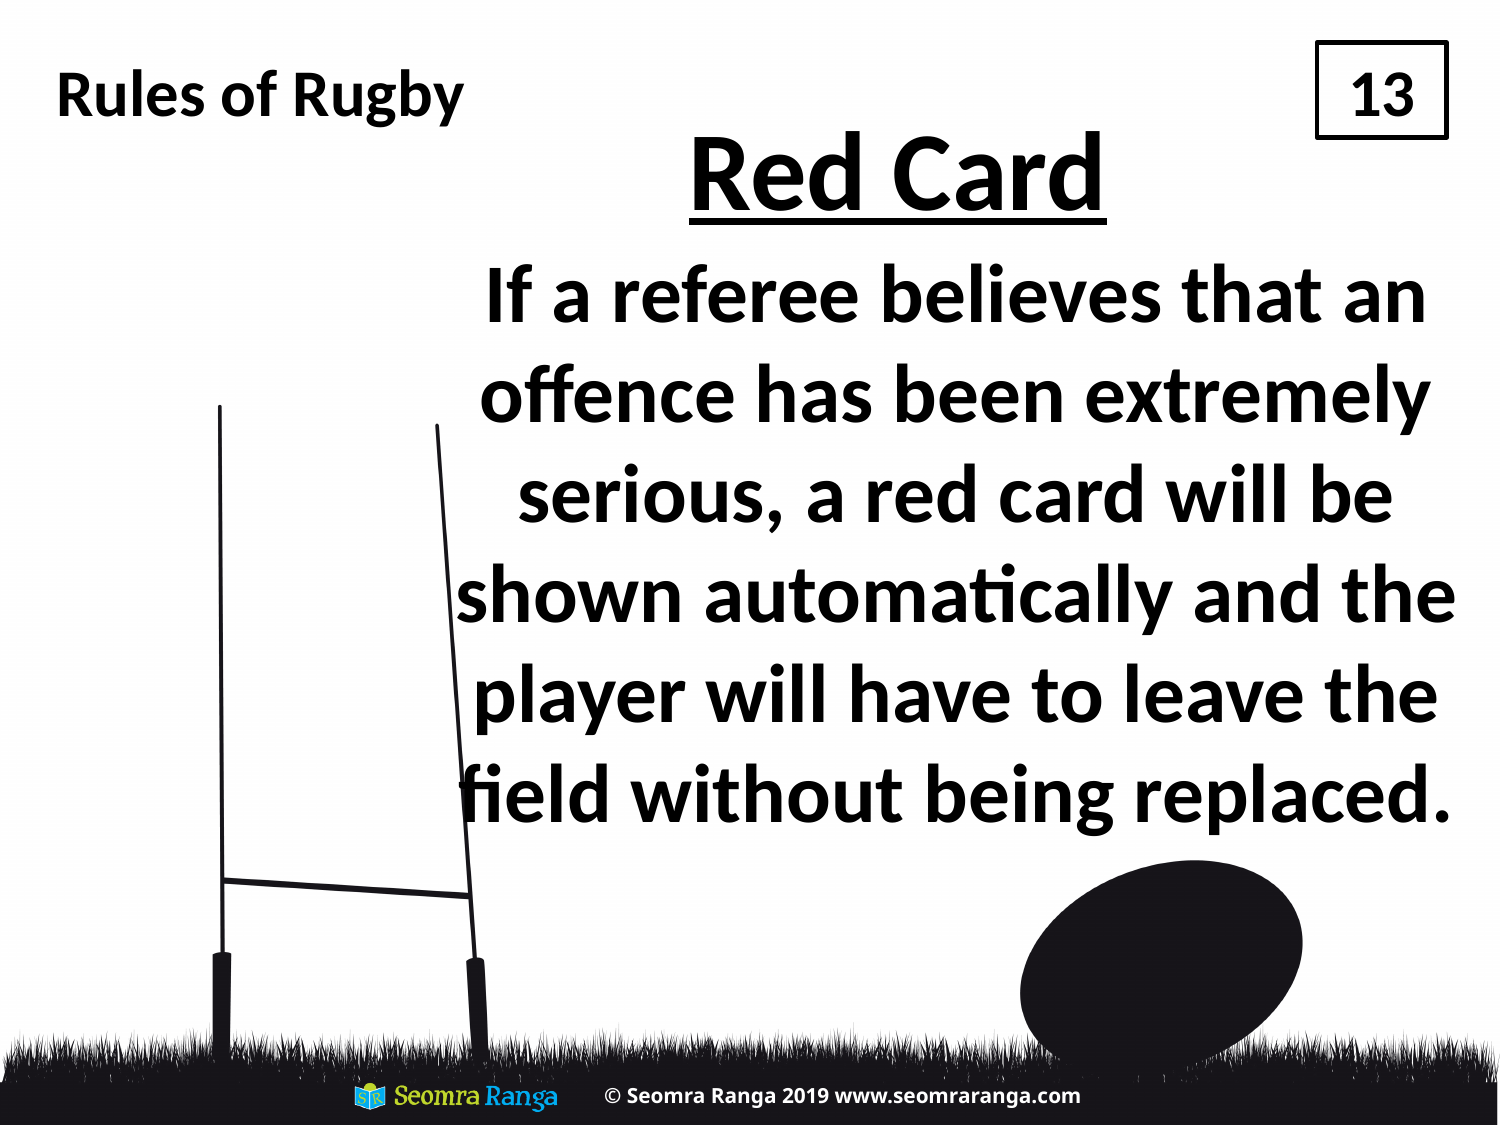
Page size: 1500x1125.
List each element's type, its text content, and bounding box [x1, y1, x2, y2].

text_box If a referee believes that an offence has been extremely serious, a red card will be shown automatically and the player will have to leave the field without being replaced. [430, 231, 1483, 847]
text_box © Seomra Ranga 2019 www.seomraranga.com [570, 1074, 1121, 1115]
text_box Red Card [620, 90, 1176, 241]
text_box Rules of Rugby [41, 42, 538, 138]
text_box 13 [1316, 42, 1447, 138]
picture [0, 0, 1500, 1125]
